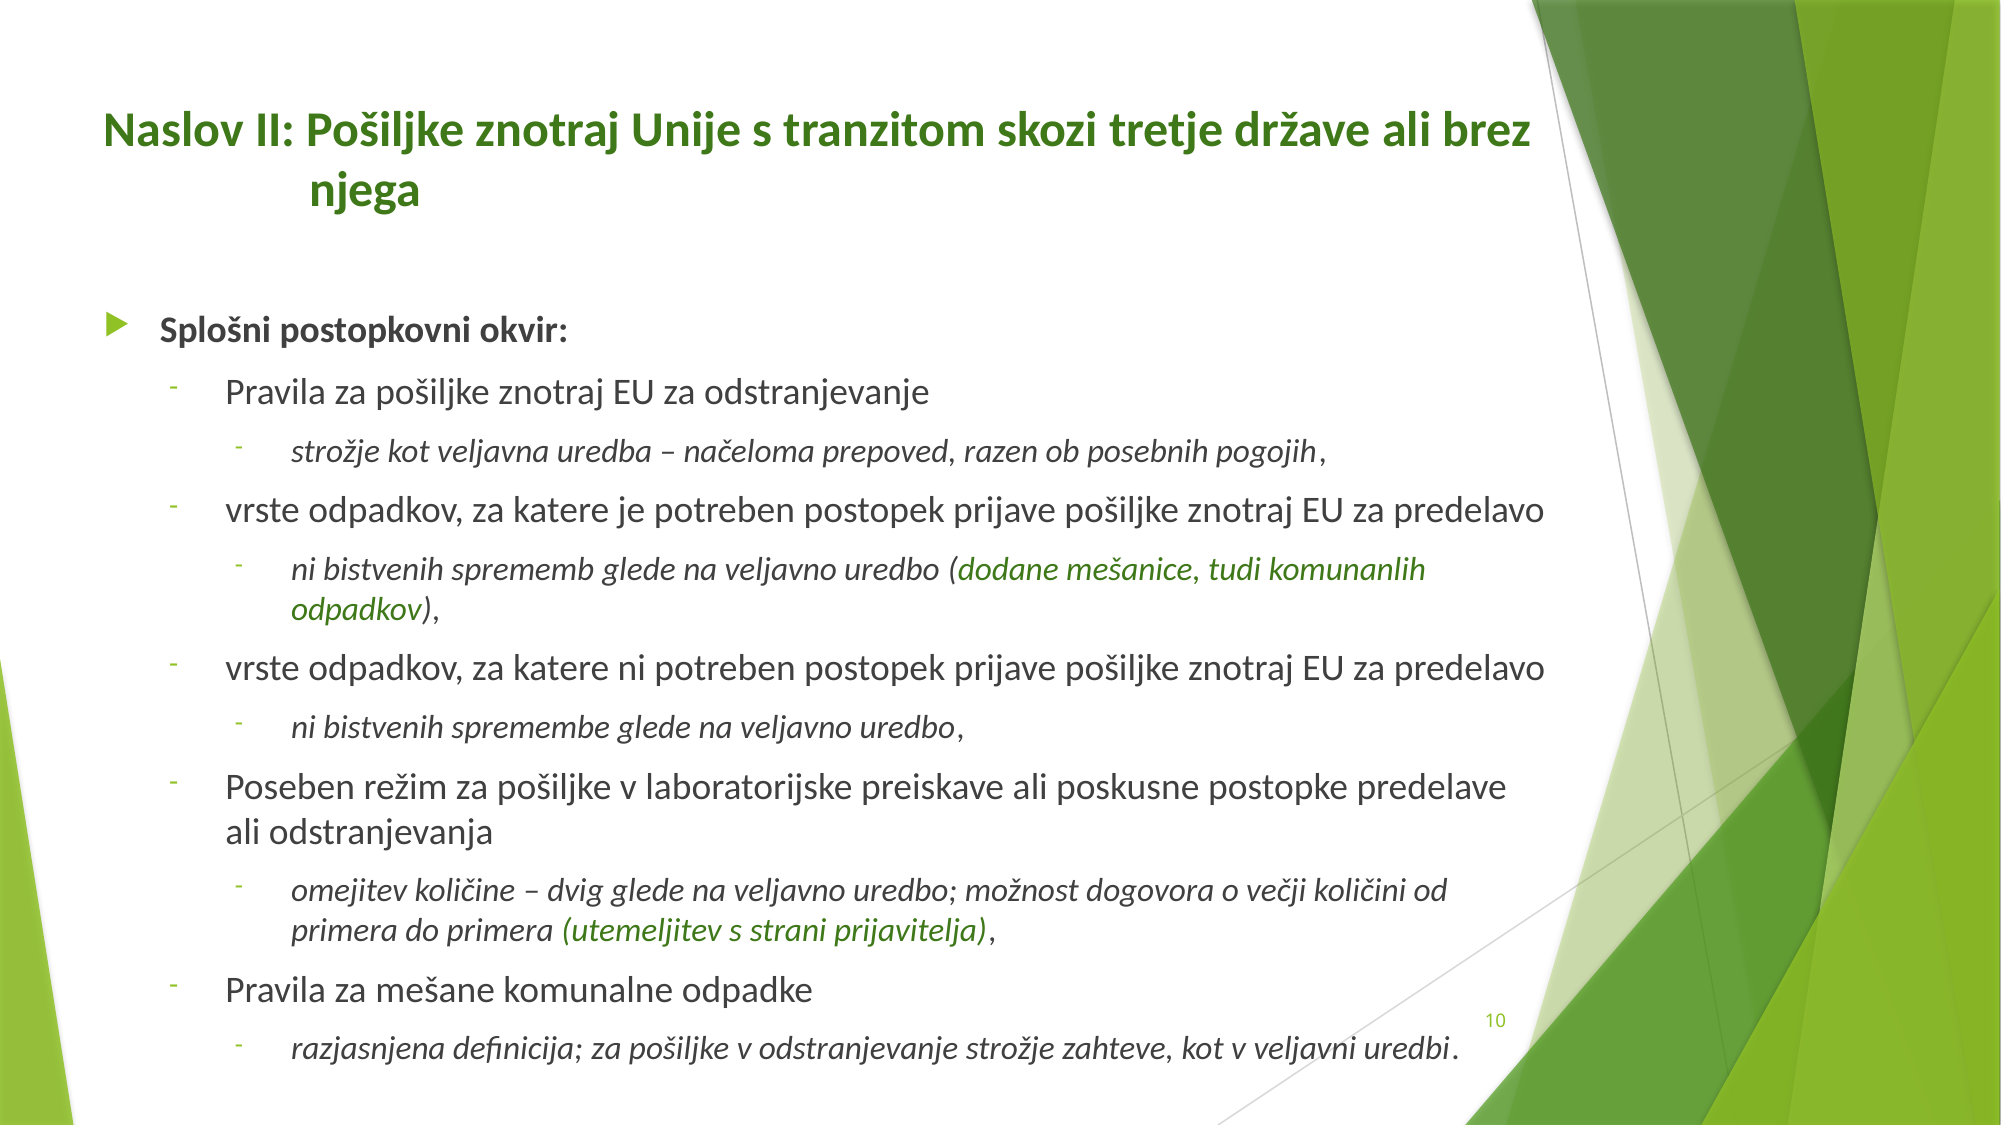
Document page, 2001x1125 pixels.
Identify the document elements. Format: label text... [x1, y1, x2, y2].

slide_number 10 [1409, 991, 1522, 1051]
list Splošni postopkovni okvir: Pravila za pošiljke znotraj EU za odstranjevanje strožje kot veljavna uredba – načeloma prepoved, razen ob posebnih pogojih, vrste odpadkov, za katere je potreben postopek prijave pošiljke znotraj EU za predelavo ni bistvenih sprememb glede na veljavno uredbo (dodane mešanice, tudi komunanlih odpadkov), vrste odpadkov, za katere ni potreben postopek prijave pošiljke znotraj EU za predelavo ni bistvenih spremembe glede na veljavno uredbo, Poseben režim za pošiljke v laboratorijske preiskave ali poskusne postopke predelave ali odstranjevanja omejitev količine – dvig glede na veljavno uredbo; možnost dogovora o večji količini od primera do primera (utemeljitev s strani prijavitelja), Pravila za mešane komunalne odpadke razjasnjena definicija; za pošiljke v odstranjevanje strožje zahteve, kot v veljavni uredbi. [88, 236, 1565, 1063]
title Naslov II: Pošiljke znotraj Unije s tranzitom skozi tretje države ali brez njega [88, 88, 1565, 207]
